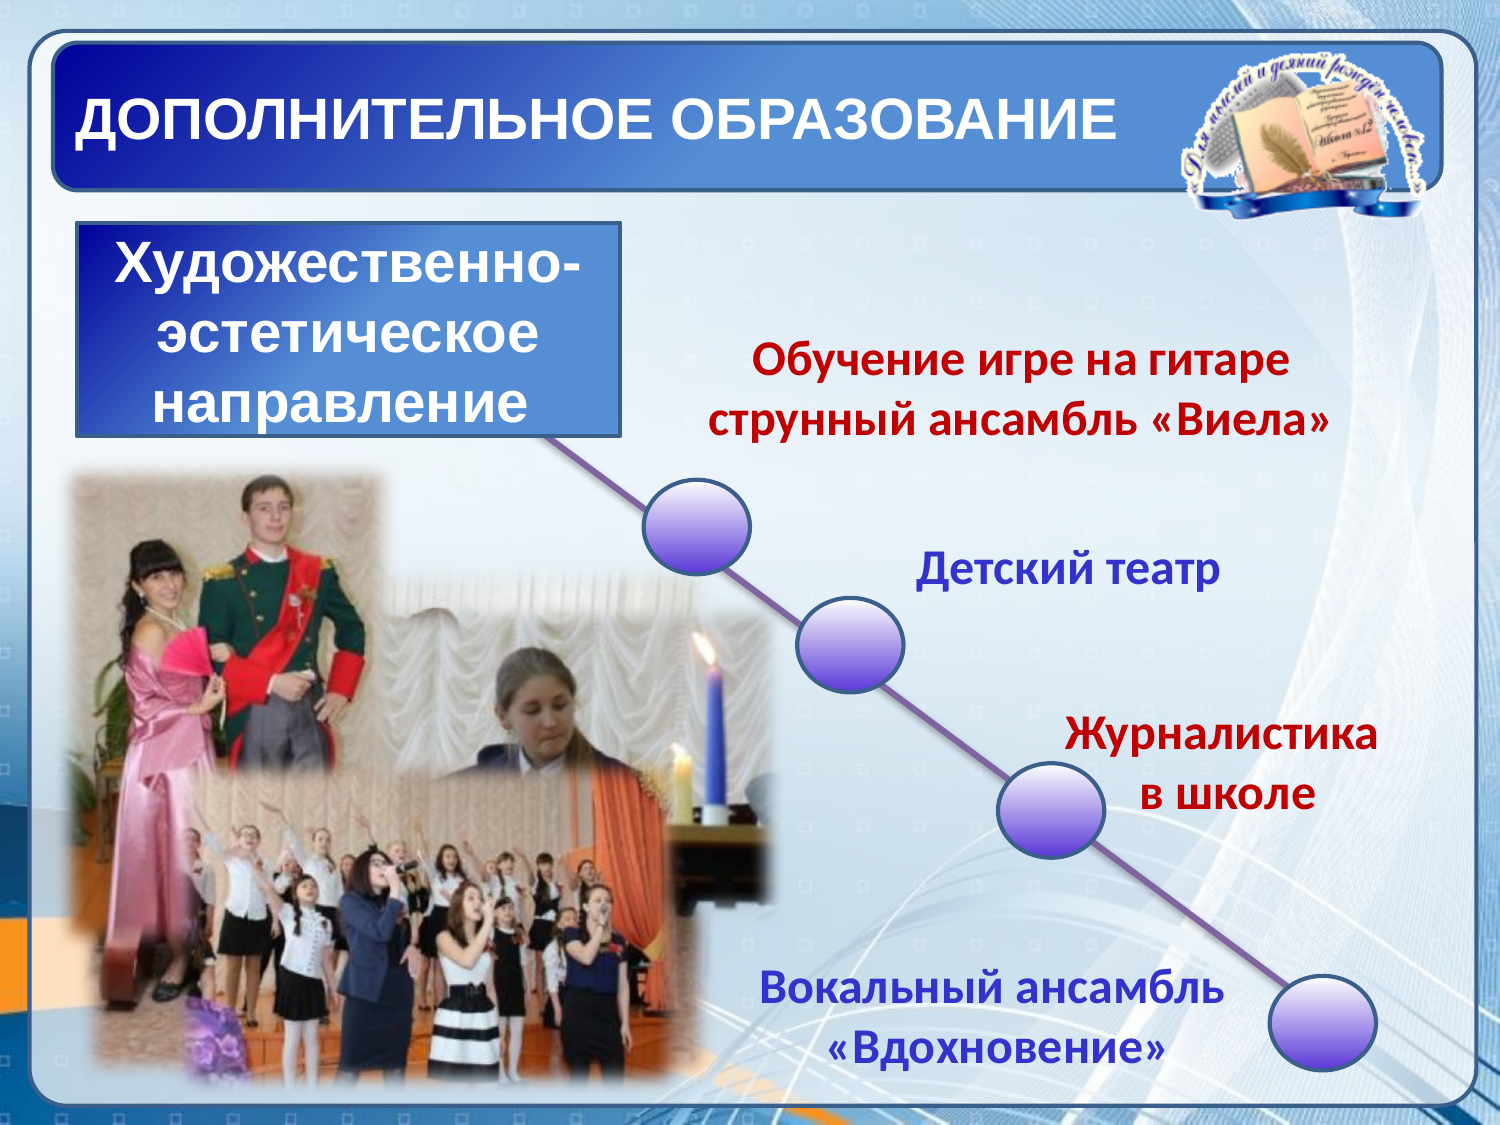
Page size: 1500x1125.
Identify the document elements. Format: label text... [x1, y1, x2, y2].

picture [0, 0, 1500, 1125]
picture [52, 455, 715, 1096]
text_box Детский театр [1358, 527, 1365, 602]
text_box [1294, 985, 1379, 1073]
text_box Журналистика в школе [1358, 692, 1500, 828]
text_box Обучение игре на гитаре струнный ансамбль «Виела» [679, 318, 1365, 454]
text_box ДОПОЛНИТЕЛЬНОЕ ОБРАЗОВАНИЕ [50, 40, 1131, 193]
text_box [525, 420, 1353, 1036]
picture [1136, 34, 1442, 247]
text_box Вокальный ансамбль «Вдохновение» [718, 1045, 1294, 1081]
text_box Художественно-эстетическое направление [75, 221, 622, 438]
